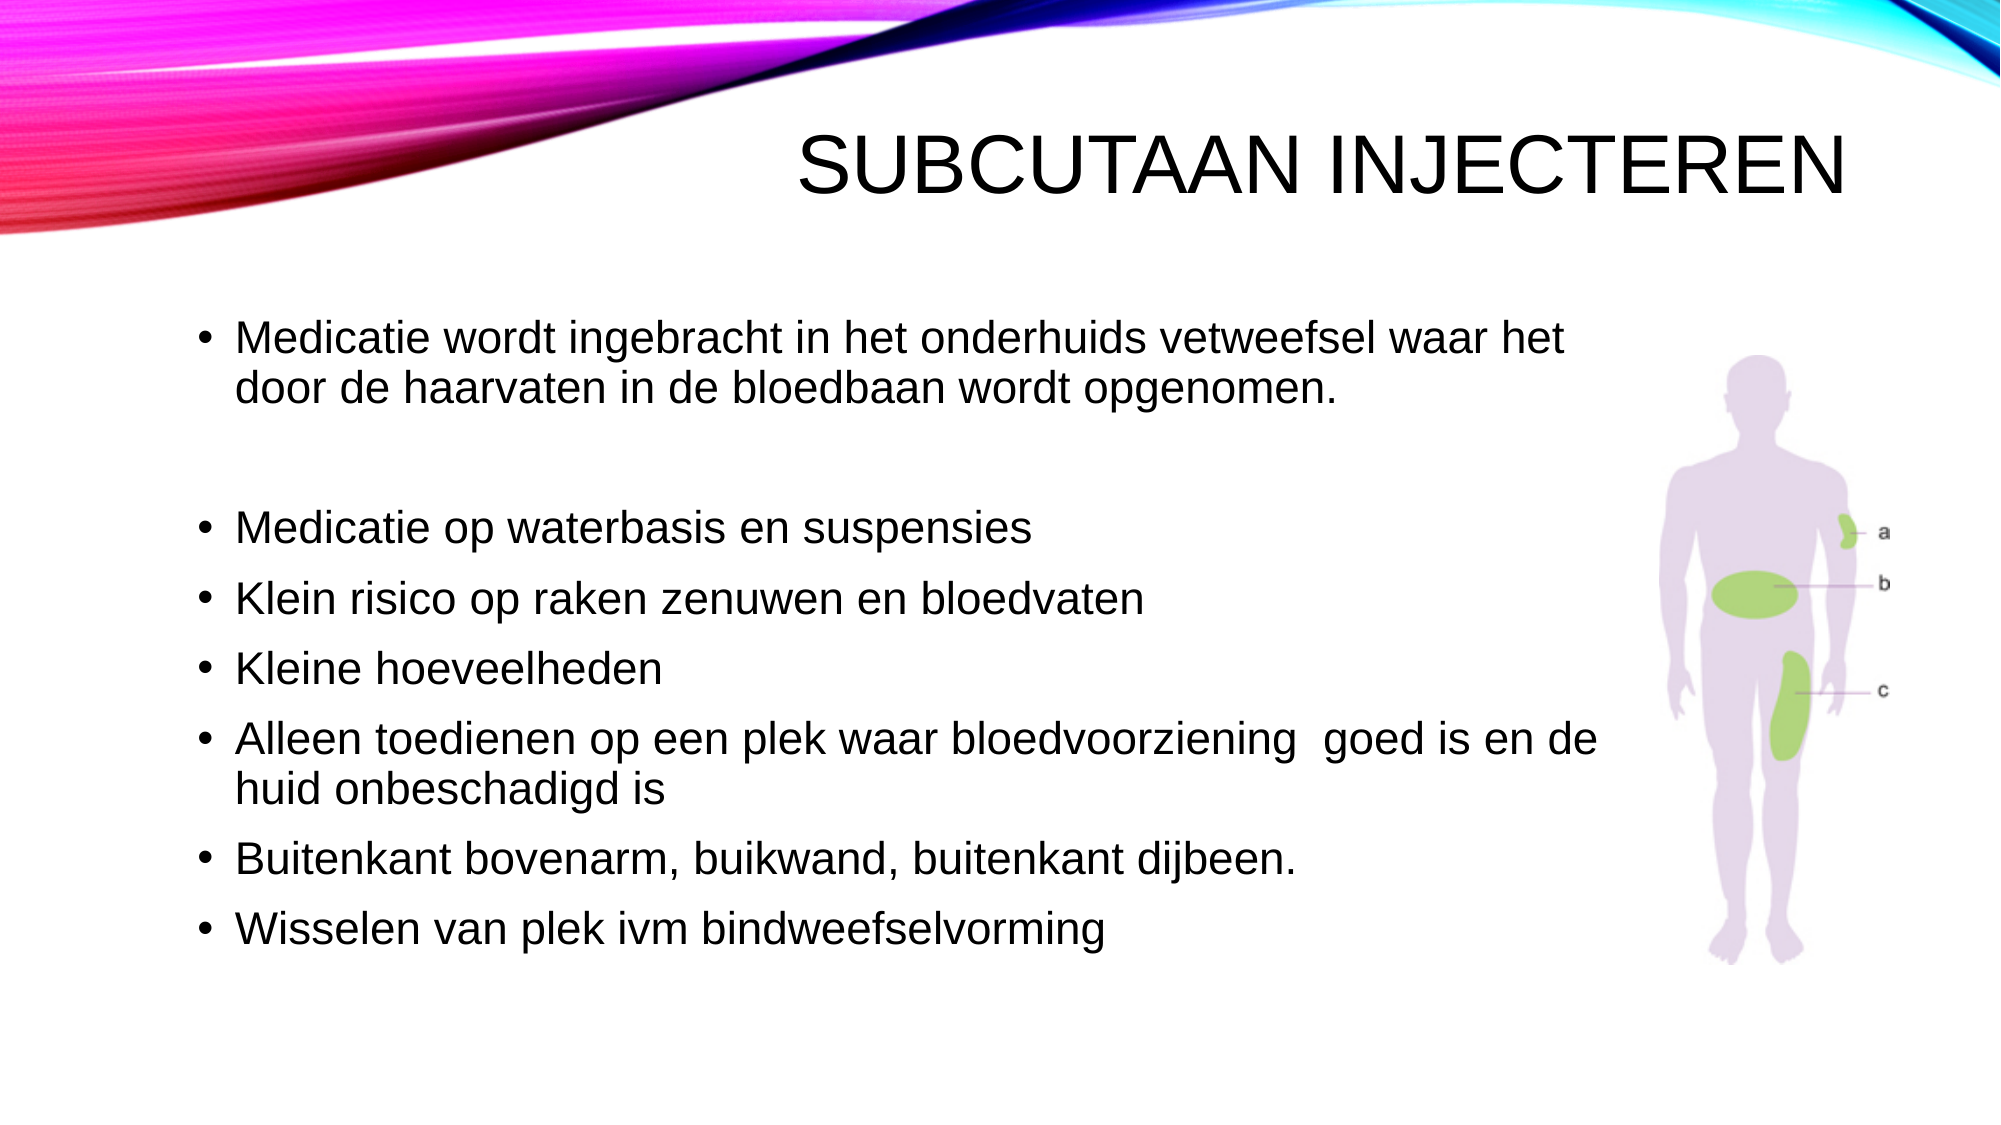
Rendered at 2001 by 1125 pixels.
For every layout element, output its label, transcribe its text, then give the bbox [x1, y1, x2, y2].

picture [1659, 355, 1890, 966]
list Medicatie wordt ingebracht in het onderhuids vetweefsel waar het door de haarvaten in de bloedbaan wordt opgenomen. Medicatie op waterbasis en suspensies Klein risico op raken zenuwen en bloedvaten Kleine hoeveelheden Alleen toedienen op een plek waar bloedvoorziening goed is en de huid onbeschadigd is Buitenkant bovenarm, buikwand, buitenkant dijbeen. Wisselen van plek ivm bindweefselvorming [182, 307, 1660, 1125]
picture [0, 0, 2000, 237]
picture [1890, 0, 2000, 75]
title Subcutaan injecteren [513, 62, 1864, 271]
picture [1910, 0, 2000, 45]
